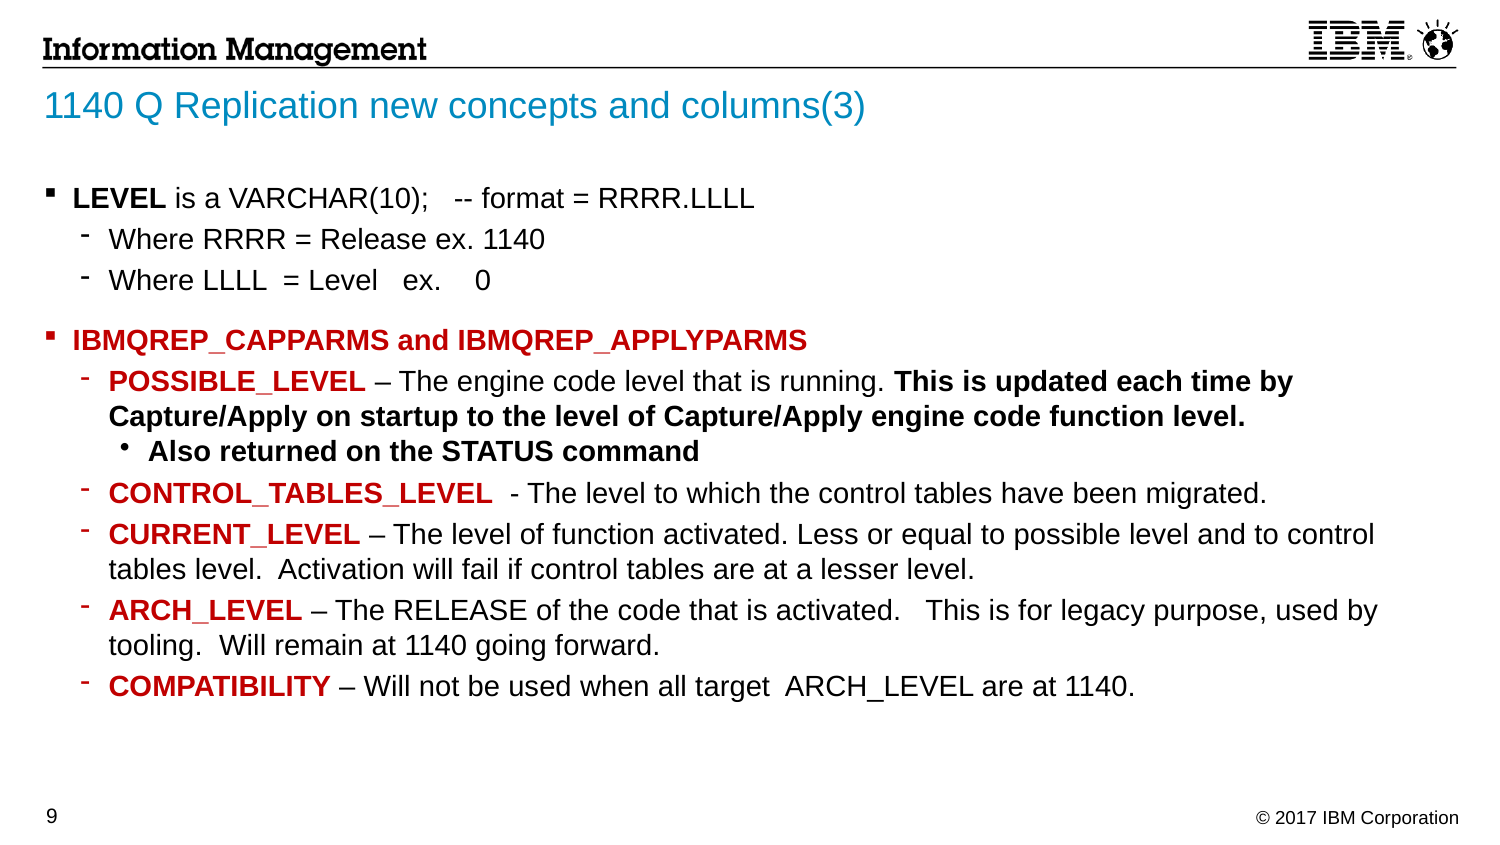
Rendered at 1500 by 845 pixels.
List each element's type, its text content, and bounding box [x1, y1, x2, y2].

list LEVEL is a VARCHAR(10); -- format = RRRR.LLLL Where RRRR = Release ex. 1140 Where LLLL = Level ex. 0 IBMQREP_CAPPARMS and IBMQREP_APPLYPARMS POSSIBLE_LEVEL – The engine code level that is running. This is updated each time by Capture/Apply on startup to the level of Capture/Apply engine code function level. Also returned on the STATUS command CONTROL_TABLES_LEVEL - The level to which the control tables have been migrated. CURRENT_LEVEL – The level of function activated. Less or equal to possible level and to control tables level. Activation will fail if control tables are at a lesser level. ARCH_LEVEL – The RELEASE of the code that is activated. This is for legacy purpose, used by tooling. Will remain at 1140 going forward. COMPATIBILITY – Will not be used when all target ARCH_LEVEL are at 1140. [43, 171, 1446, 806]
picture [1294, 5, 1469, 72]
title 1140 Q Replication new concepts and columns(3) [43, 72, 1446, 171]
picture [24, 21, 479, 86]
